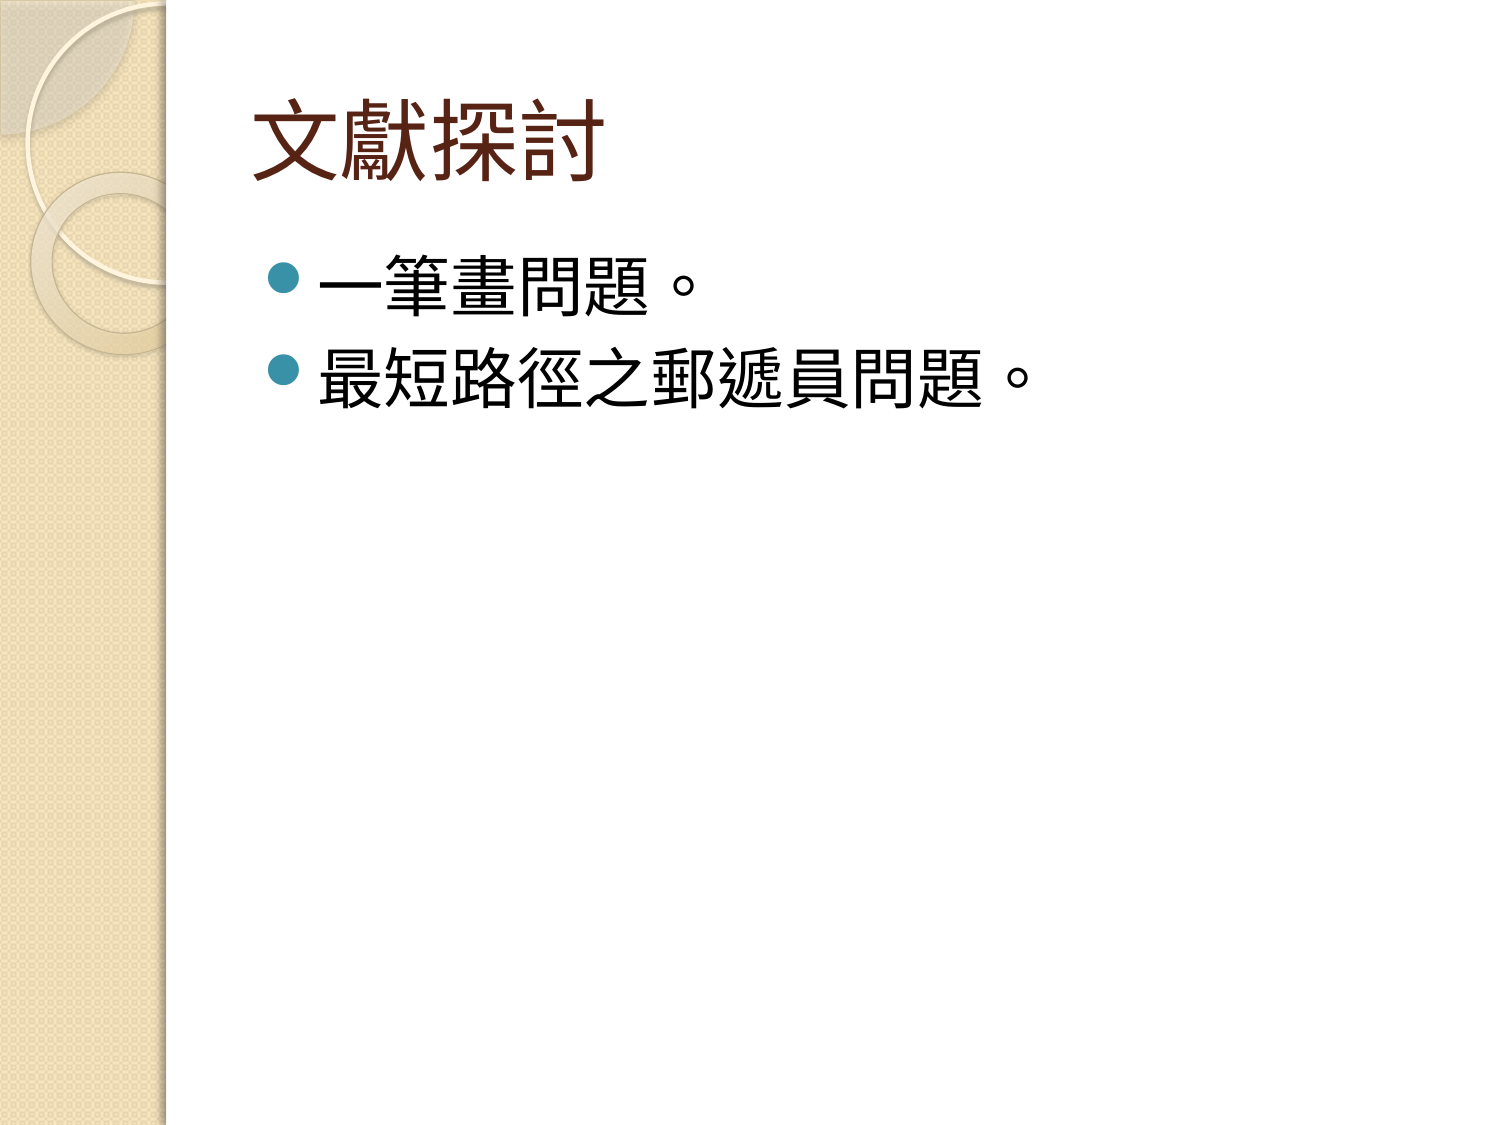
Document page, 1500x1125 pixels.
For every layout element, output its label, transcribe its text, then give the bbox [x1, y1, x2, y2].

list 一筆畫問題。 最短路徑之郵遞員問題。 [235, 237, 1466, 1025]
title 文獻探討 [235, 45, 1466, 233]
